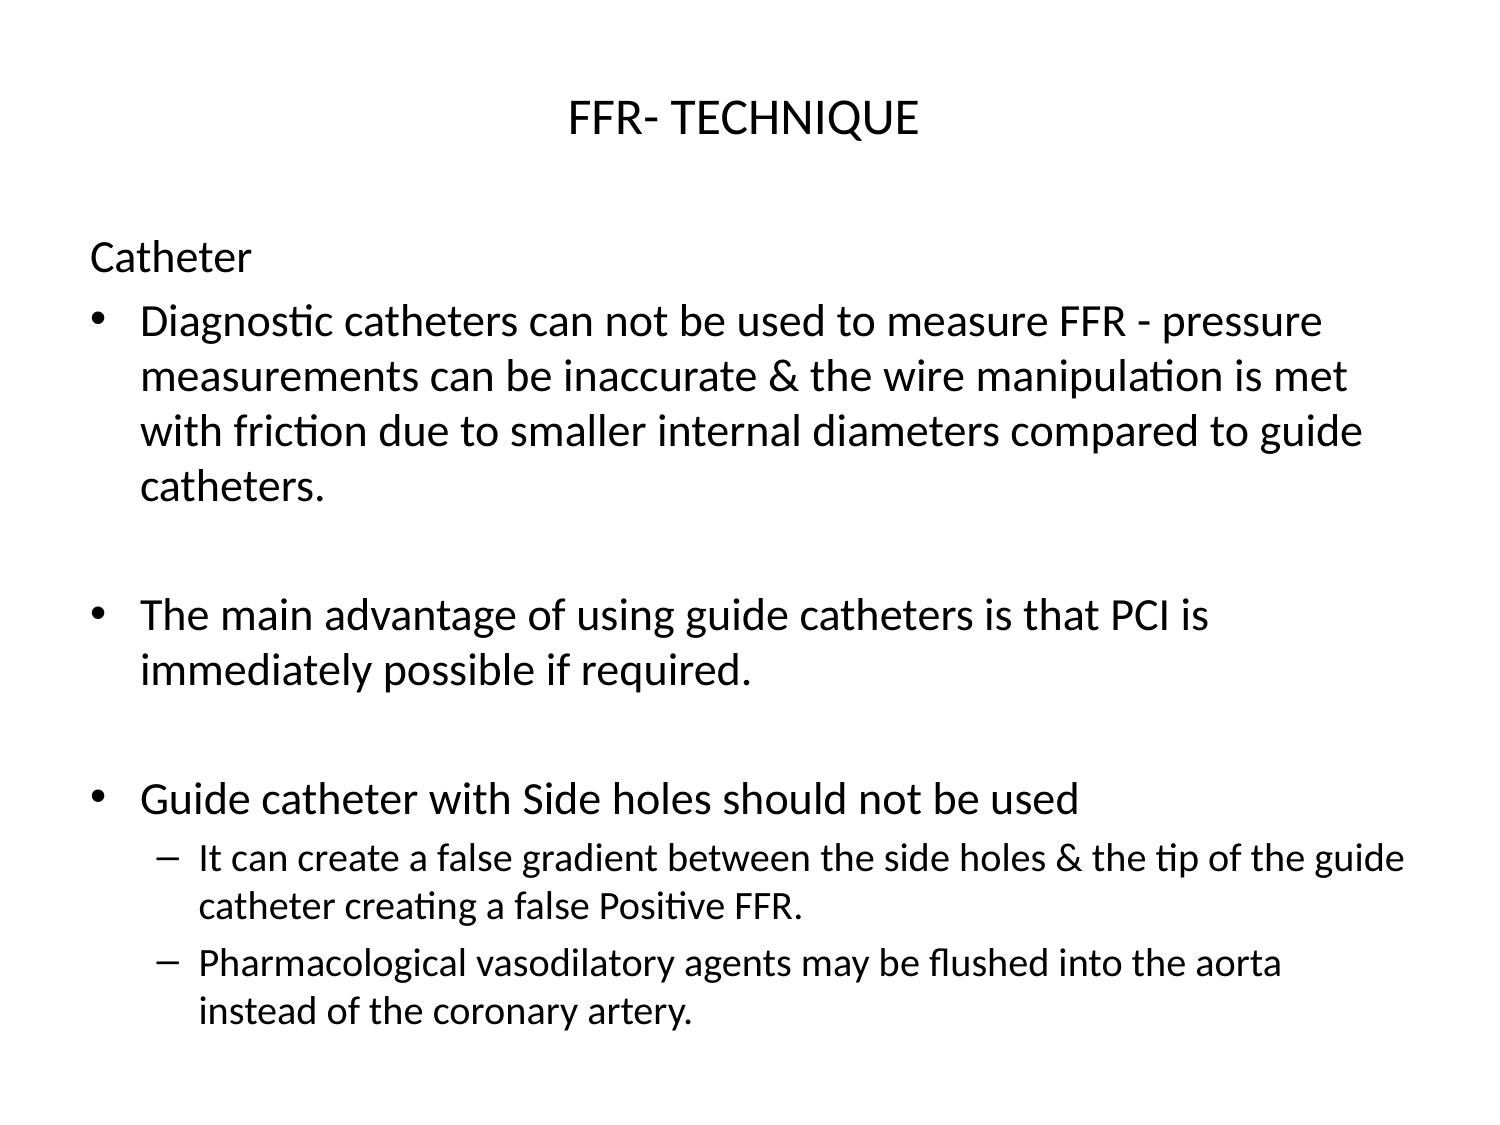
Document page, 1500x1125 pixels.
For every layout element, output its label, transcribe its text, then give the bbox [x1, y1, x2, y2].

list FFR- TECHNIQUE Catheter Diagnostic catheters can not be used to measure FFR - pressure measurements can be inaccurate & the wire manipulation is met with friction due to smaller internal diameters compared to guide catheters. The main advantage of using guide catheters is that PCI is immediately possible if required. Guide catheter with Side holes should not be used It can create a false gradient between the side holes & the tip of the guide catheter creating a false Positive FFR. Pharmacological vasodilatory agents may be flushed into the aorta instead of the coronary artery. [75, 75, 1425, 1050]
